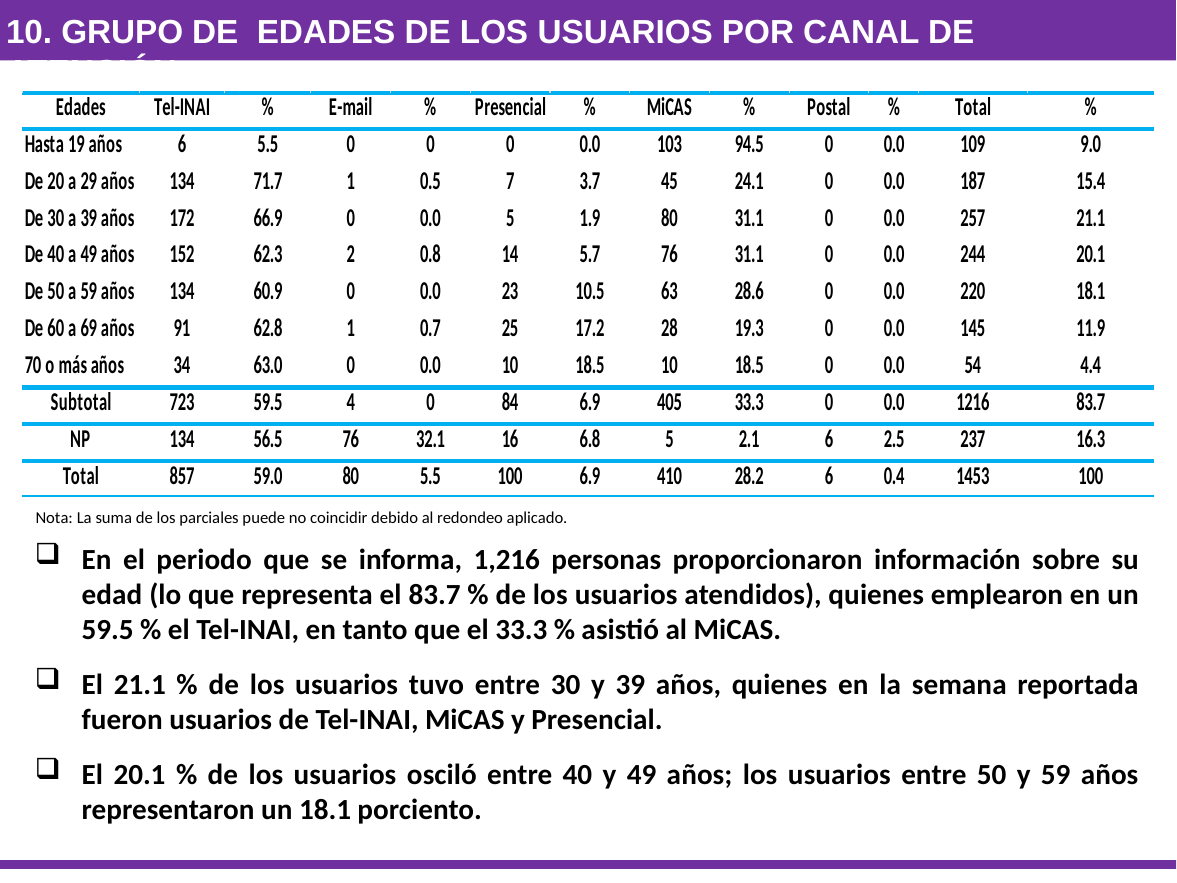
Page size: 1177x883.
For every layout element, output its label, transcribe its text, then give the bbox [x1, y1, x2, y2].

text_box Nota: La suma de los parciales puede no coincidir debido al redondeo aplicado. [20, 506, 590, 535]
text_box 10. Grupo de Edades de los Usuarios por Canal de Atención [0, 2, 1160, 98]
text_box En el periodo que se informa, 1,216 personas proporcionaron información sobre su edad (lo que representa el 83.7 % de los usuarios atendidos), quienes emplearon en un 59.5 % el Tel-INAI, en tanto que el 33.3 % asistió al MiCAS. El 21.1 % de los usuarios tuvo entre 30 y 39 años, quienes en la semana reportada fueron usuarios de Tel-INAI, MiCAS y Presencial. El 20.1 % de los usuarios osciló entre 40 y 49 años; los usuarios entre 50 y 59 años representaron un 18.1 porciento. [20, 532, 1155, 833]
picture [21, 91, 1156, 499]
